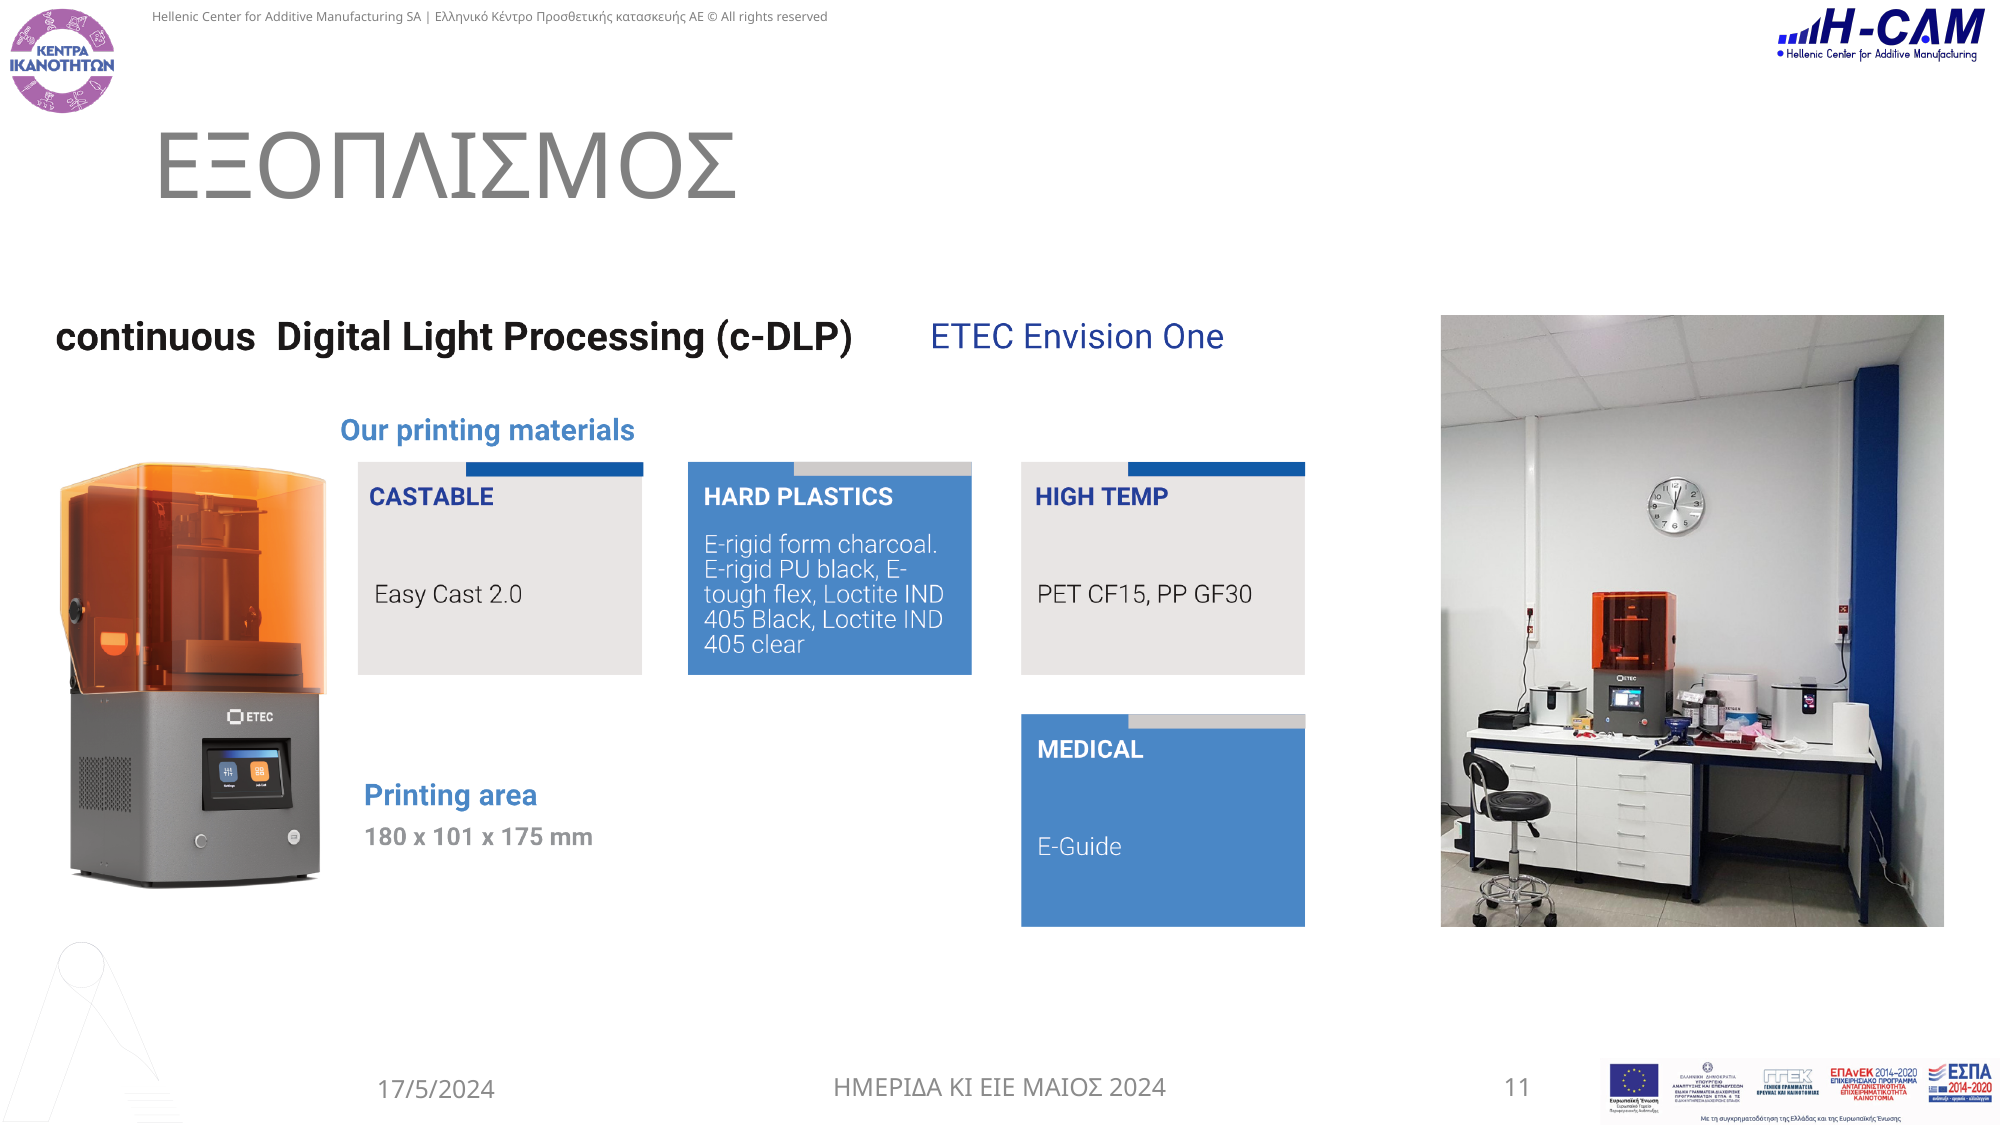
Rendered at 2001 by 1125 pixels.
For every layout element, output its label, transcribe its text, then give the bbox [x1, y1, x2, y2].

picture [1440, 315, 1945, 927]
picture [1762, 0, 2000, 66]
slide_number 11 [1468, 1058, 1548, 1119]
picture [0, 941, 184, 1125]
picture [55, 315, 1306, 927]
picture [1600, 1058, 2000, 1125]
title ΕΞΟΠΛΙΣΜΟΣ [137, 59, 1863, 278]
picture [0, 0, 123, 122]
footer ΗΜΕΡΙΔΑ ΚΙ ΕΙΕ ΜΑΙΟΣ 2024 [662, 1058, 1338, 1119]
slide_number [361, 1058, 531, 1119]
